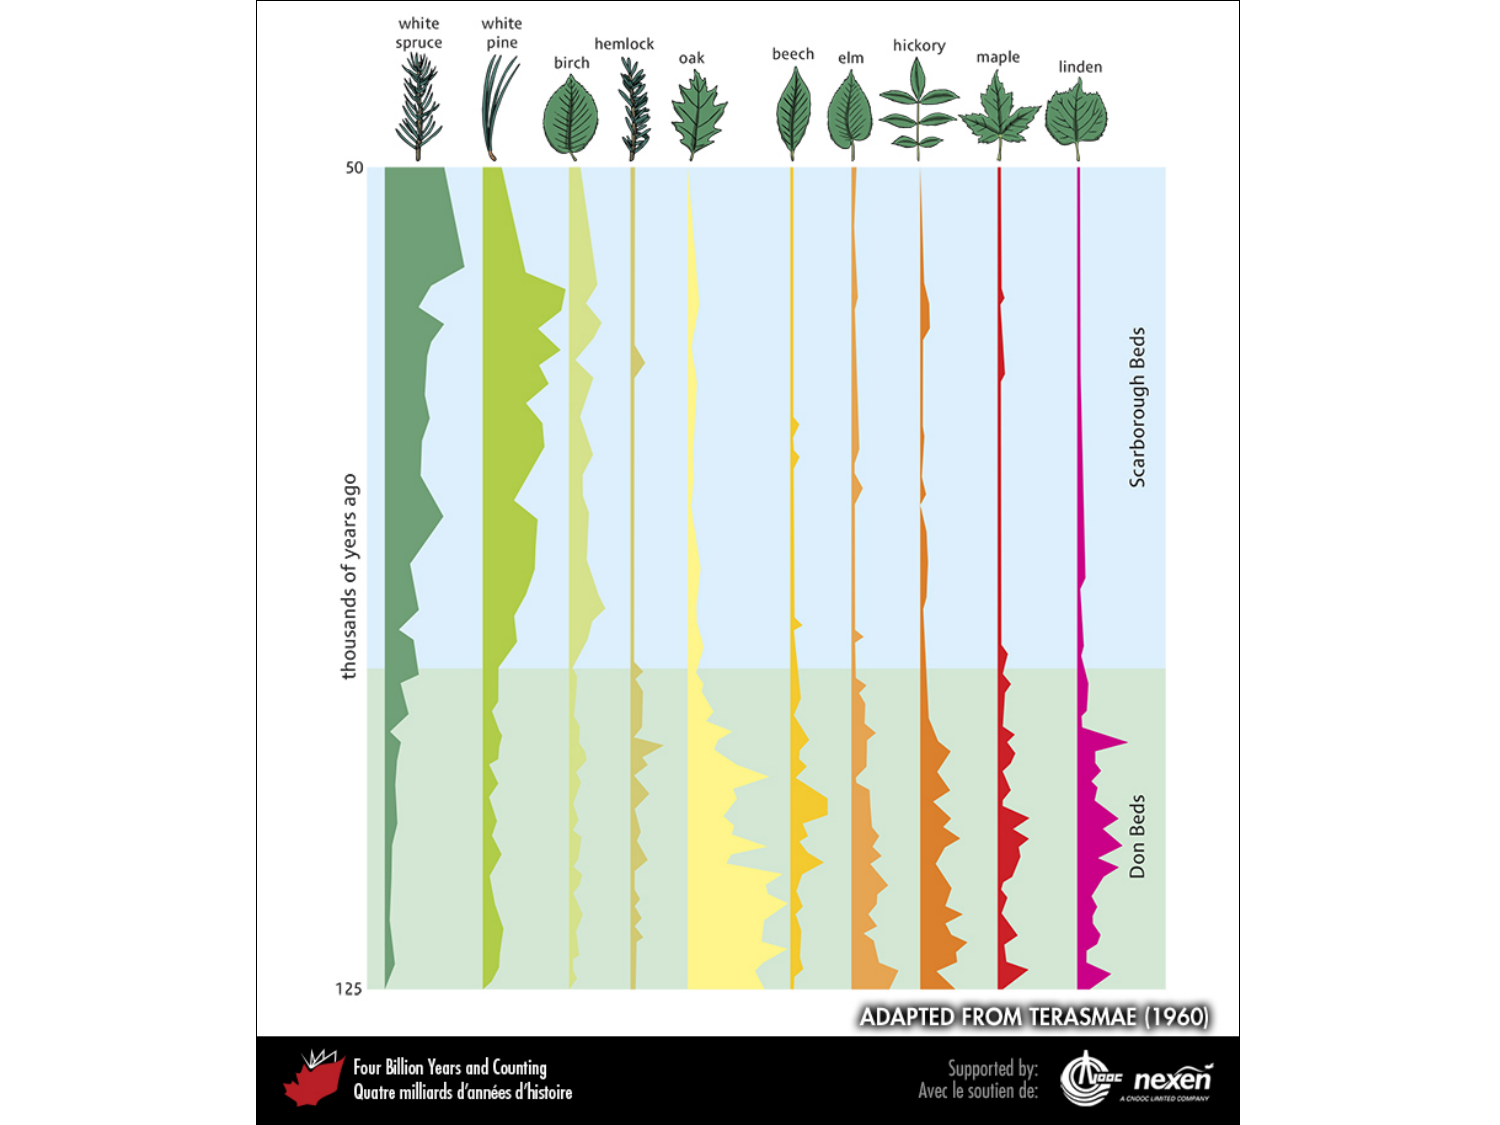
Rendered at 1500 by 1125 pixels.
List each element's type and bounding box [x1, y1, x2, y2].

picture [255, 0, 1241, 1125]
